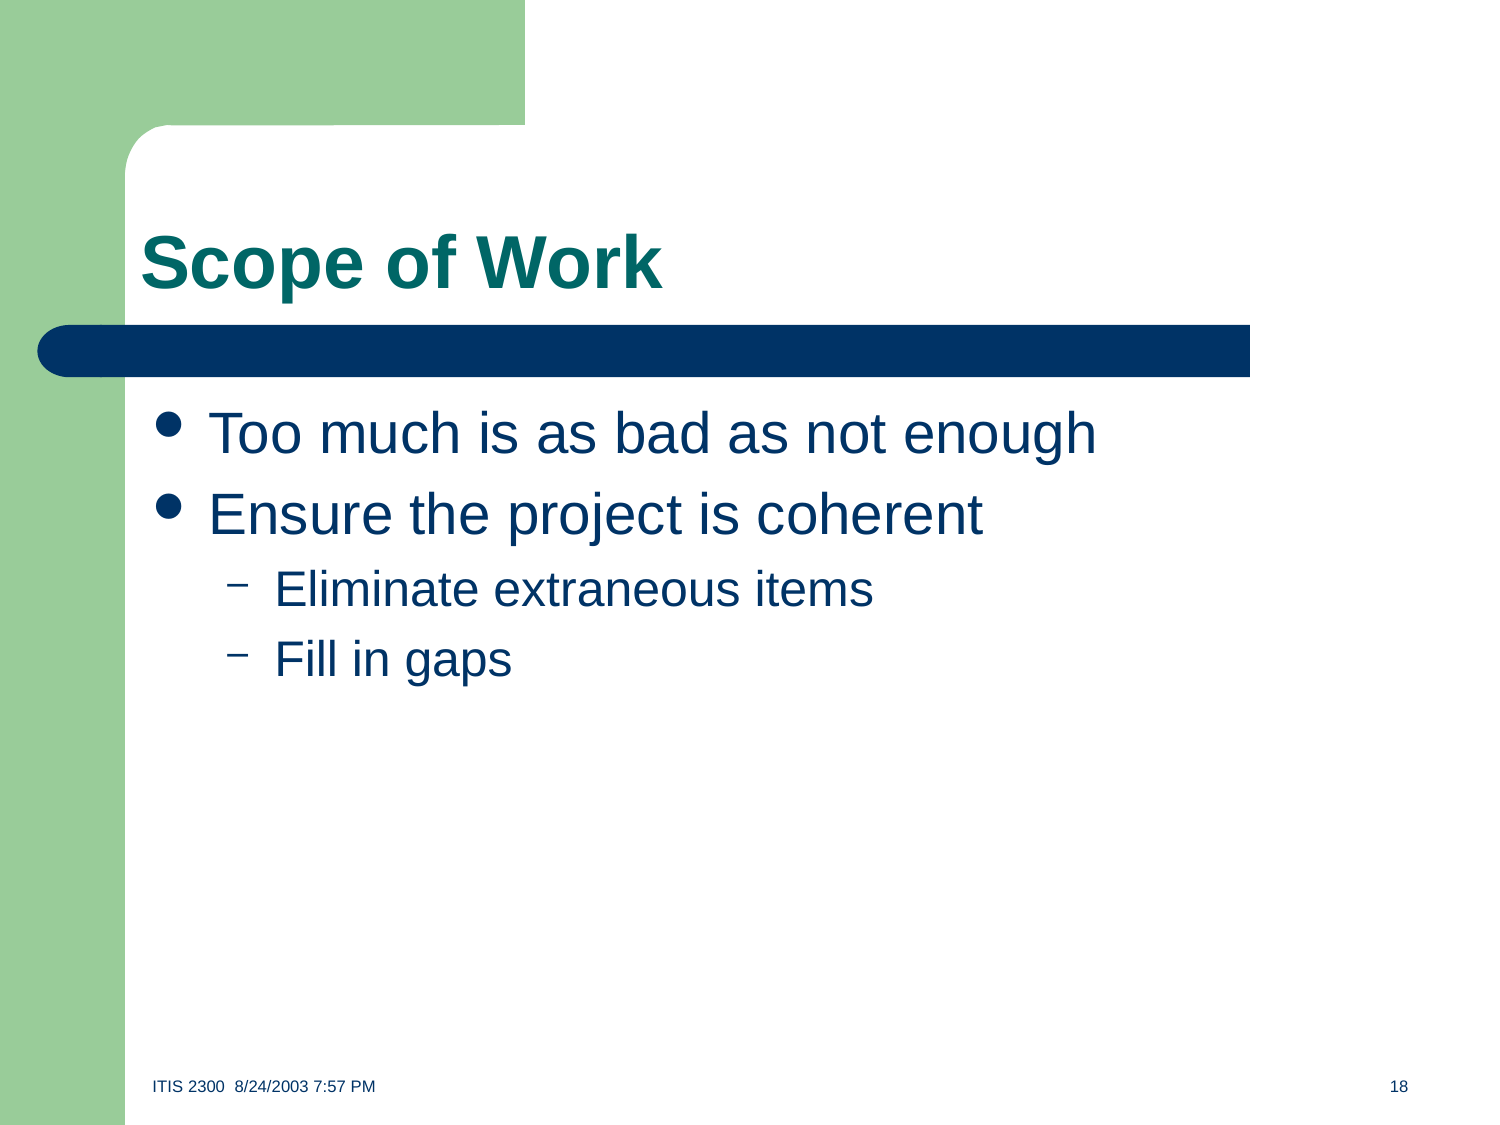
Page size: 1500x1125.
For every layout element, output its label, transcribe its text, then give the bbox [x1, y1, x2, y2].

list Too much is as bad as not enough Ensure the project is coherent Eliminate extraneous items Fill in gaps [137, 387, 1400, 999]
footer ITIS 2300 8/24/2003 7:57 PM 18 [137, 1024, 1426, 1104]
title Scope of Work [124, 124, 1426, 313]
